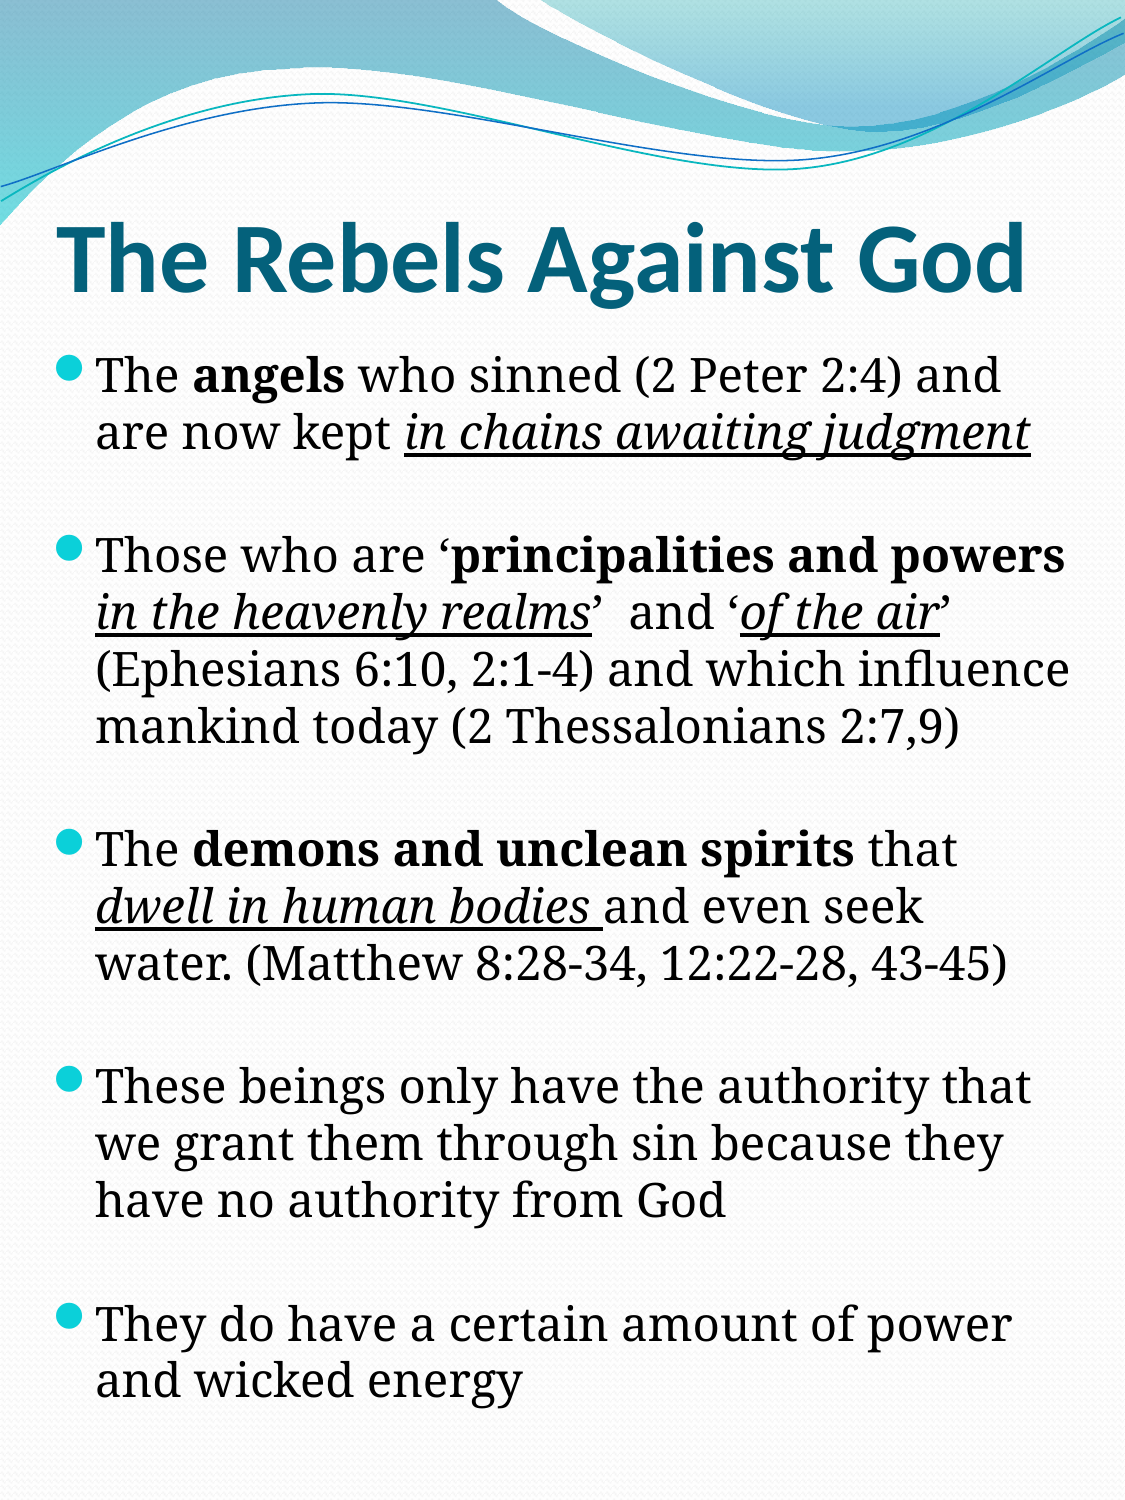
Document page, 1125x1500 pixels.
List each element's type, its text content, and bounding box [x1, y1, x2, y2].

title The Rebels Against God [56, 154, 1069, 313]
list The angels who sinned (2 Peter 2:4) and are now kept in chains awaiting judgment Those who are ‘principalities and powers in the heavenly realms’ and ‘of the air’ (Ephesians 6:10, 2:1-4) and which influence mankind today (2 Thessalonians 2:7,9) The demons and unclean spirits that dwell in human bodies and even seek water. (Matthew 8:28-34, 12:22-28, 43-45) These beings only have the authority that we grant them through sin because they have no authority from God They do have a certain amount of power and wicked energy [37, 337, 1088, 1463]
